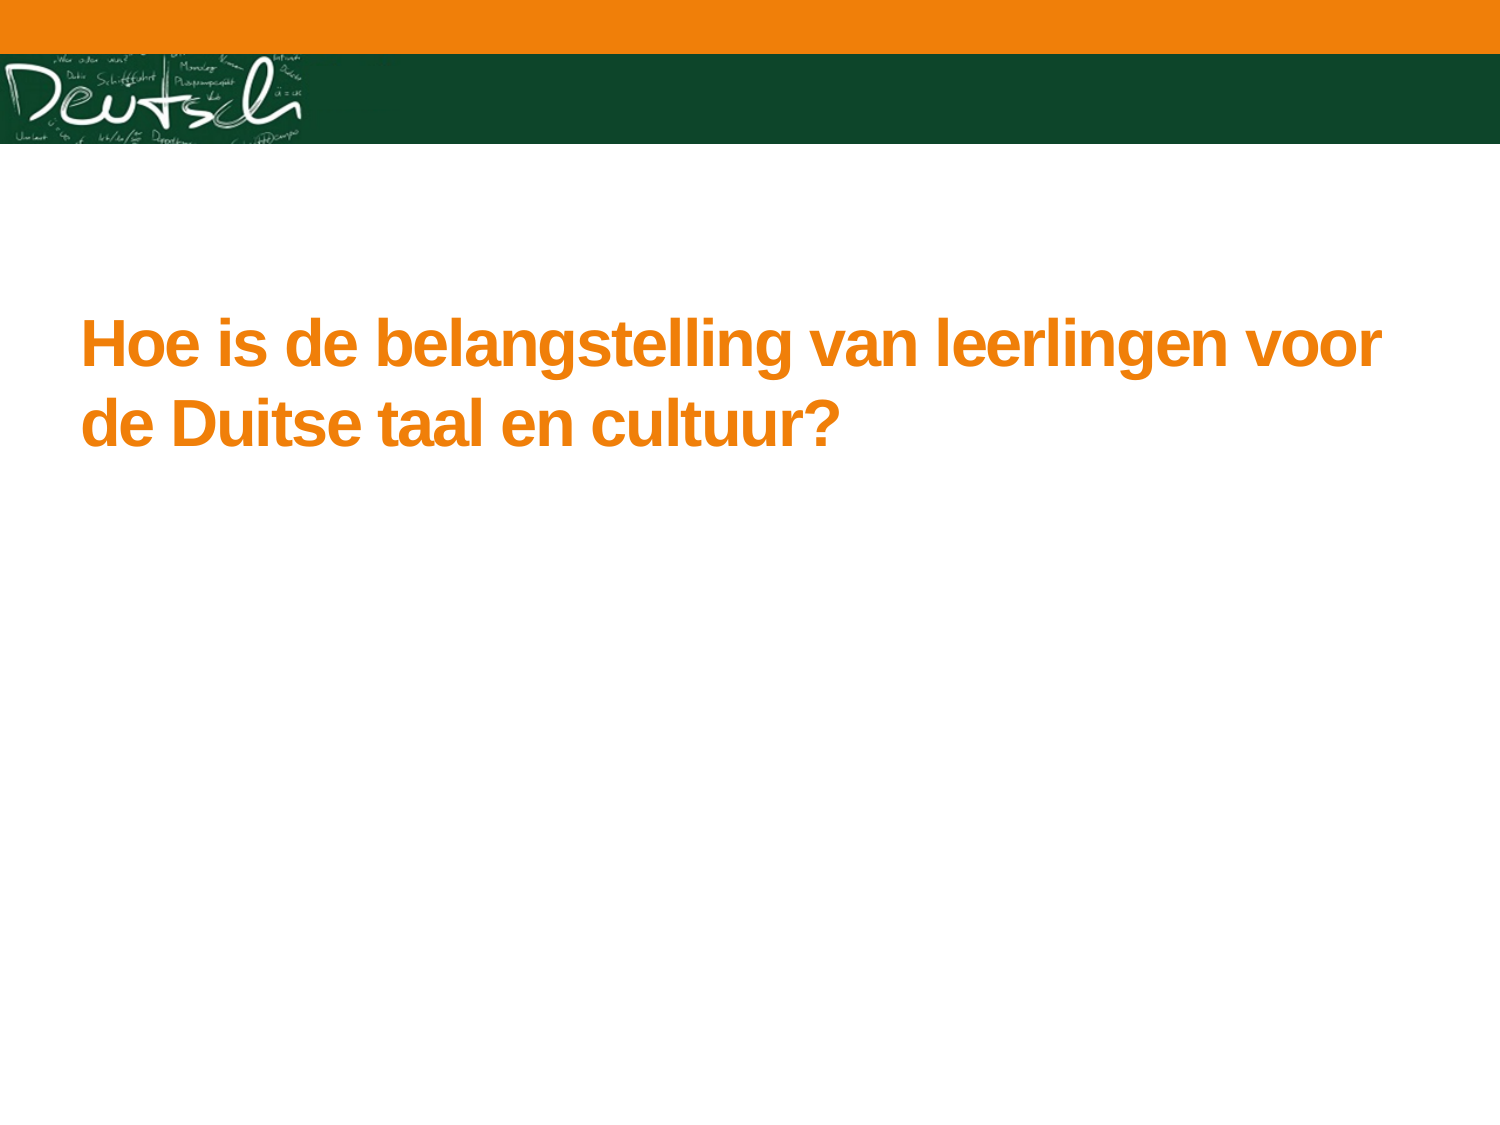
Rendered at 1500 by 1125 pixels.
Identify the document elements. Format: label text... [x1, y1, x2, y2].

picture [0, 54, 1500, 144]
title Hoe is de belangstelling van leerlingen voor de Duitse taal en cultuur? [64, 267, 1400, 492]
